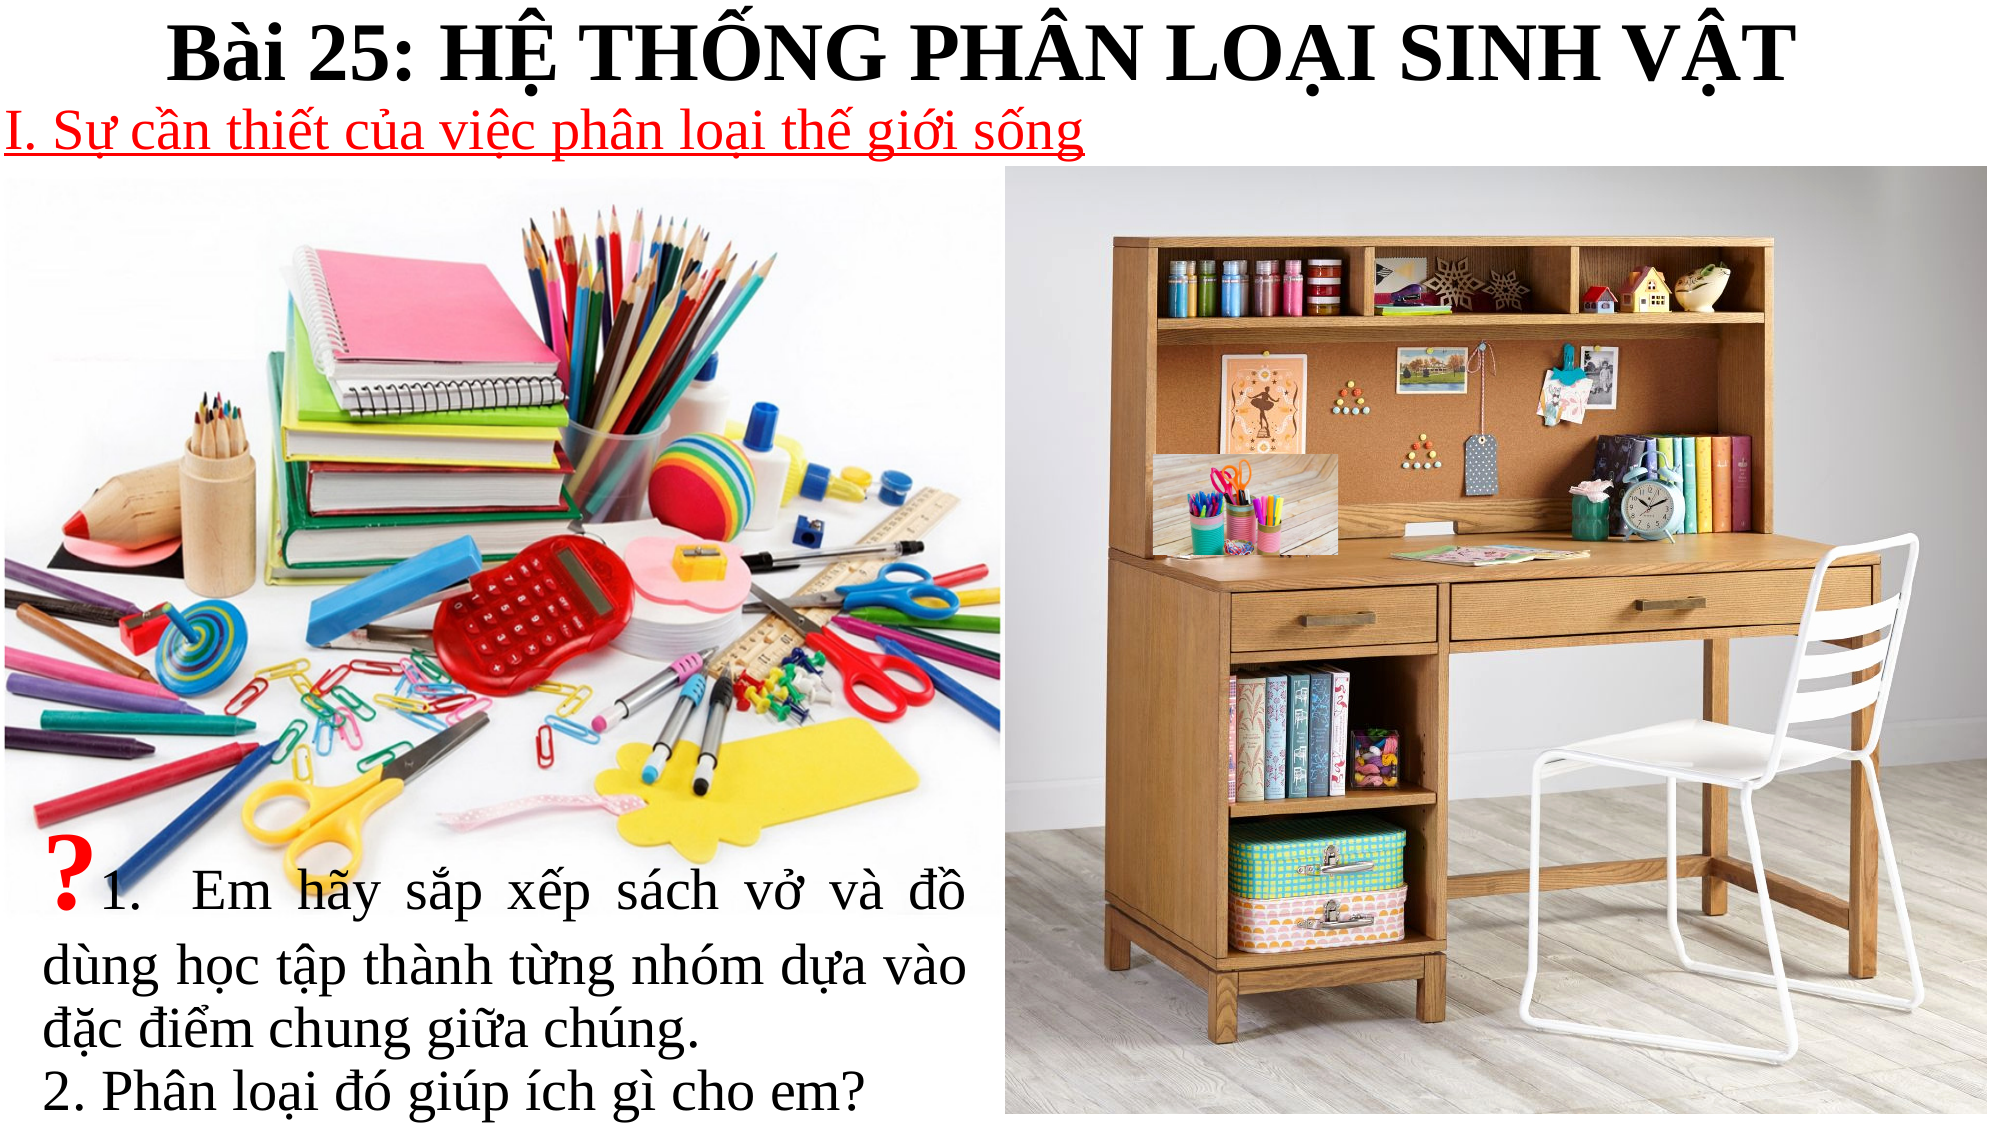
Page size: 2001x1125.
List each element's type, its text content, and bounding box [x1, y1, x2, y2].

text_box I. Sự cần thiết của việc phân loại thế giới sống [0, 92, 1100, 170]
text_box ?1. Em hãy sắp xếp sách vở và đồ dùng học tập thành từng nhóm dựa vào đặc điểm chung giữa chúng. 2. Phân loại đó giúp ích gì cho em? [27, 966, 983, 1125]
title Bài 25: HỆ THỐNG PHÂN LOẠI SINH VẬT [142, 0, 1822, 155]
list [3, 131, 1005, 966]
picture [1005, 166, 1987, 1114]
